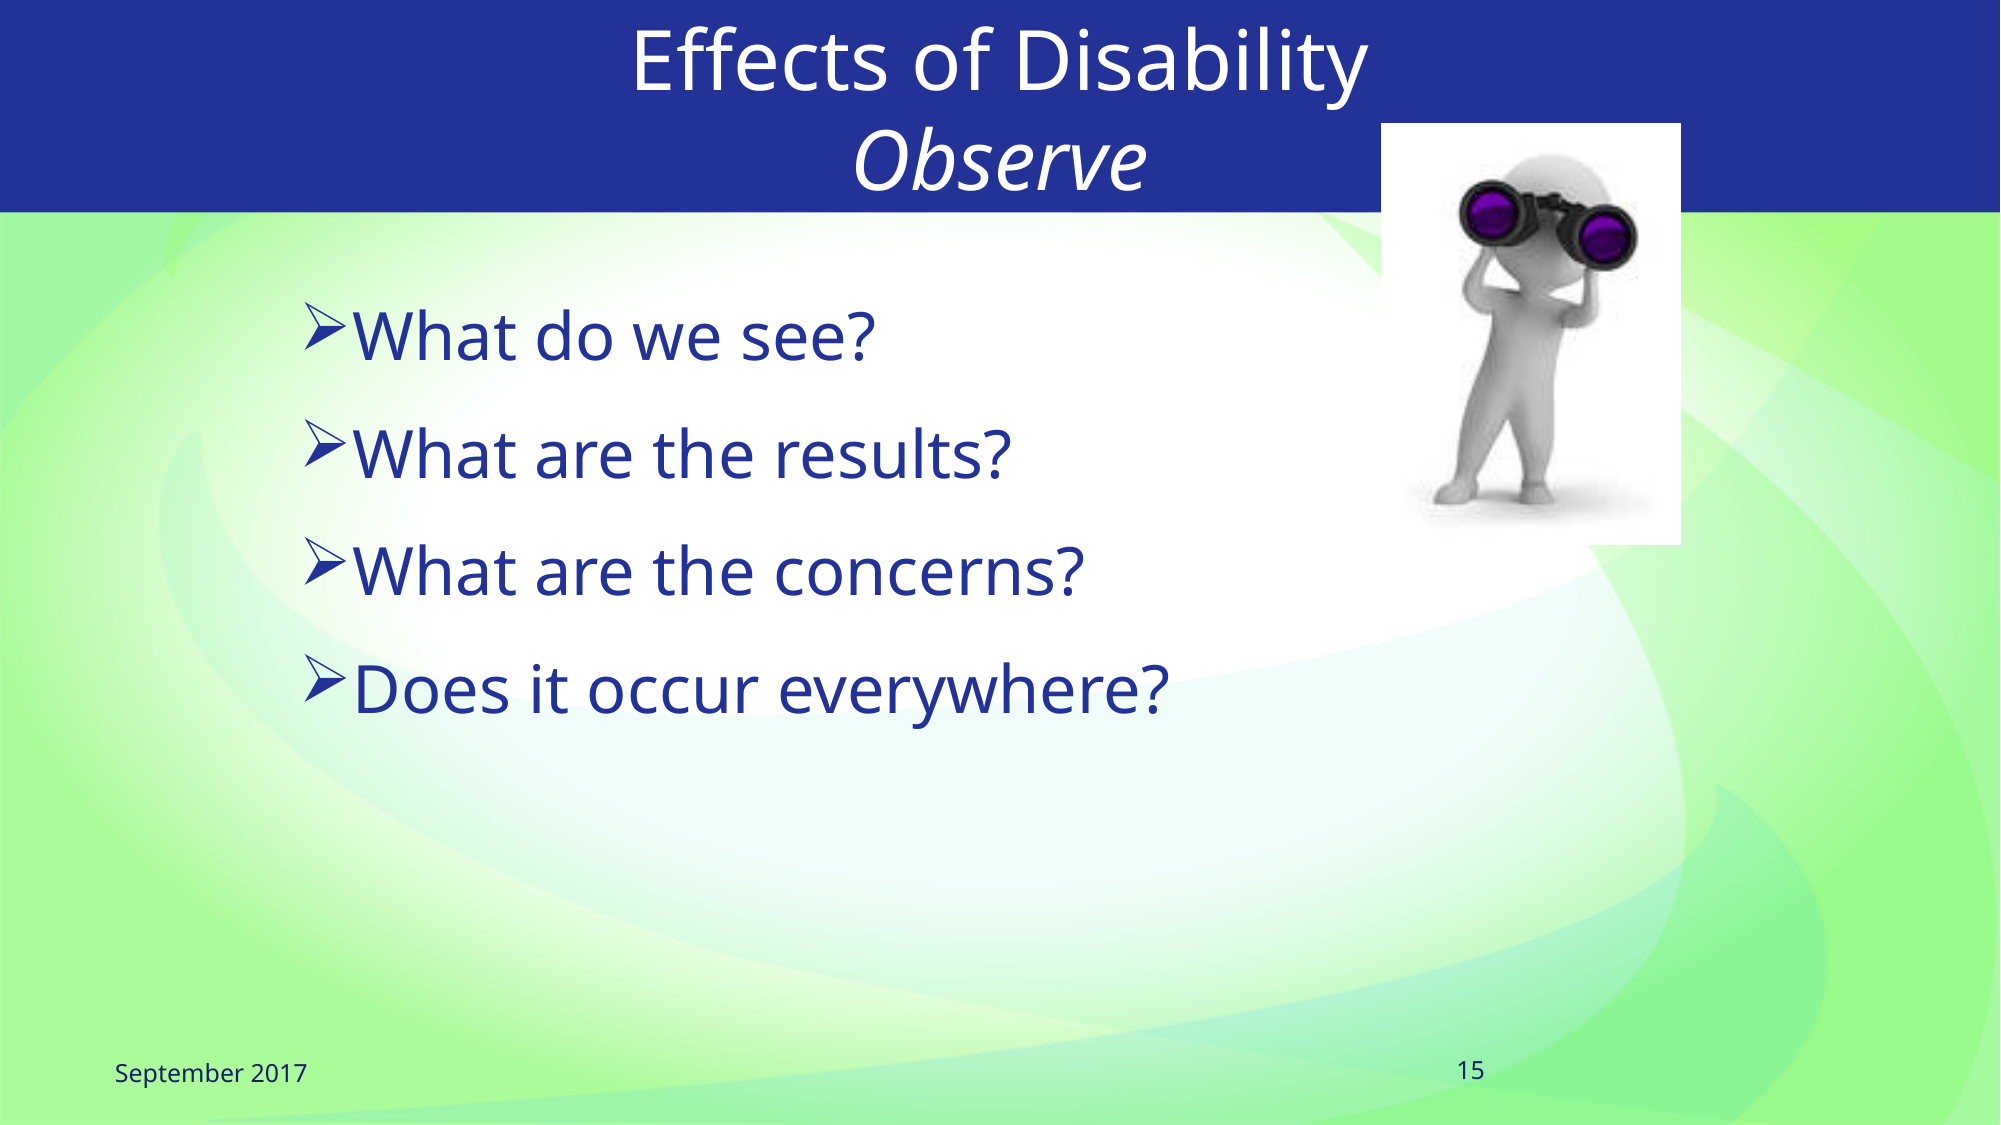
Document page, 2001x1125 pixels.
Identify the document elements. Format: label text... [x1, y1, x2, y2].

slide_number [99, 1042, 567, 1103]
list What do we see? What are the results? What are the concerns? Does it occur everywhere? [284, 286, 1729, 1011]
title Effects of Disability Observe [271, 13, 1729, 202]
slide_number 15 [1325, 1042, 1500, 1100]
title Root Cause Analysis [0, 213, 2000, 1125]
picture [1380, 123, 1681, 545]
